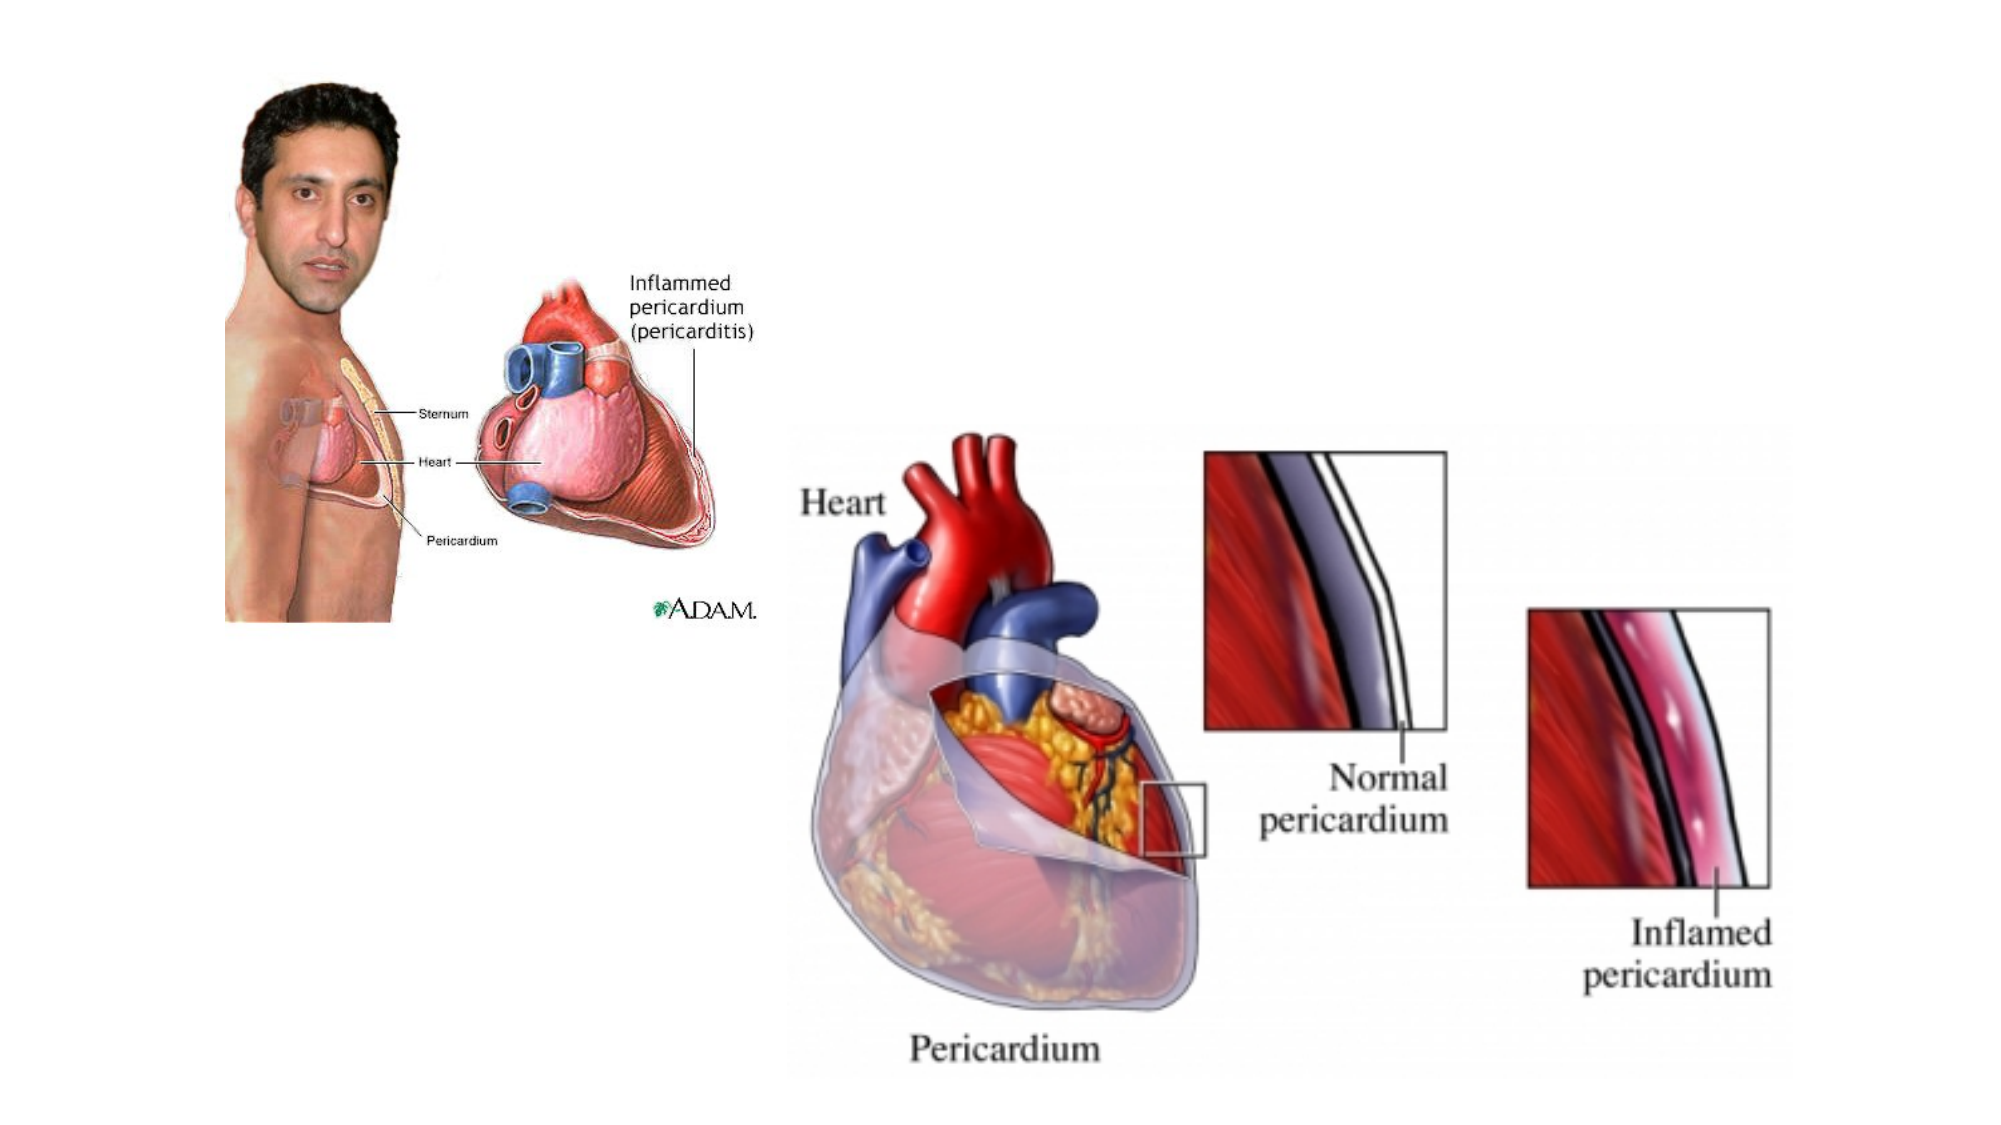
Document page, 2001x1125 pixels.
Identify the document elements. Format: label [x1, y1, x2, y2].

picture [224, 62, 759, 663]
picture [787, 424, 1793, 1079]
